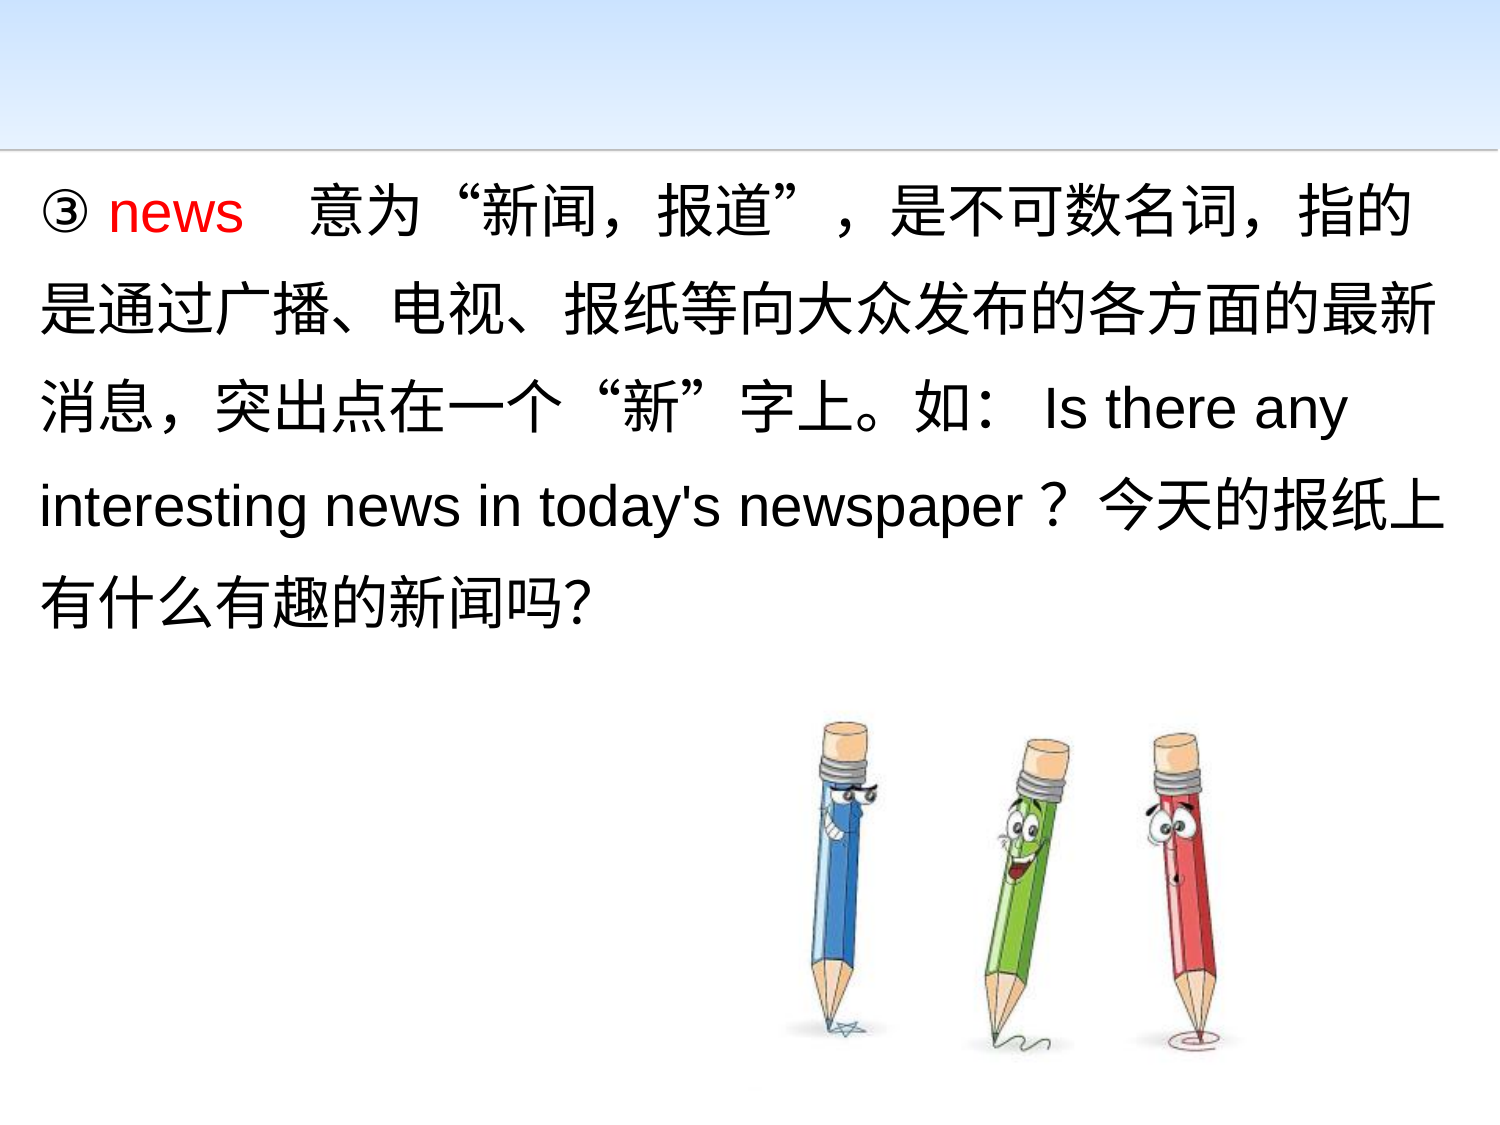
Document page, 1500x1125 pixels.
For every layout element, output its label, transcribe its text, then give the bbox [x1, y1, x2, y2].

text_box ③ news 意为“新闻，报道”，是不可数名词，指的是通过广播、电视、报纸等向大众发布的各方面的最新消息，突出点在一个“新”字上。如：Is there any interesting news in today's newspaper？今天的报纸上有什么有趣的新闻吗？ [21, 137, 1471, 646]
picture [723, 686, 1299, 1091]
